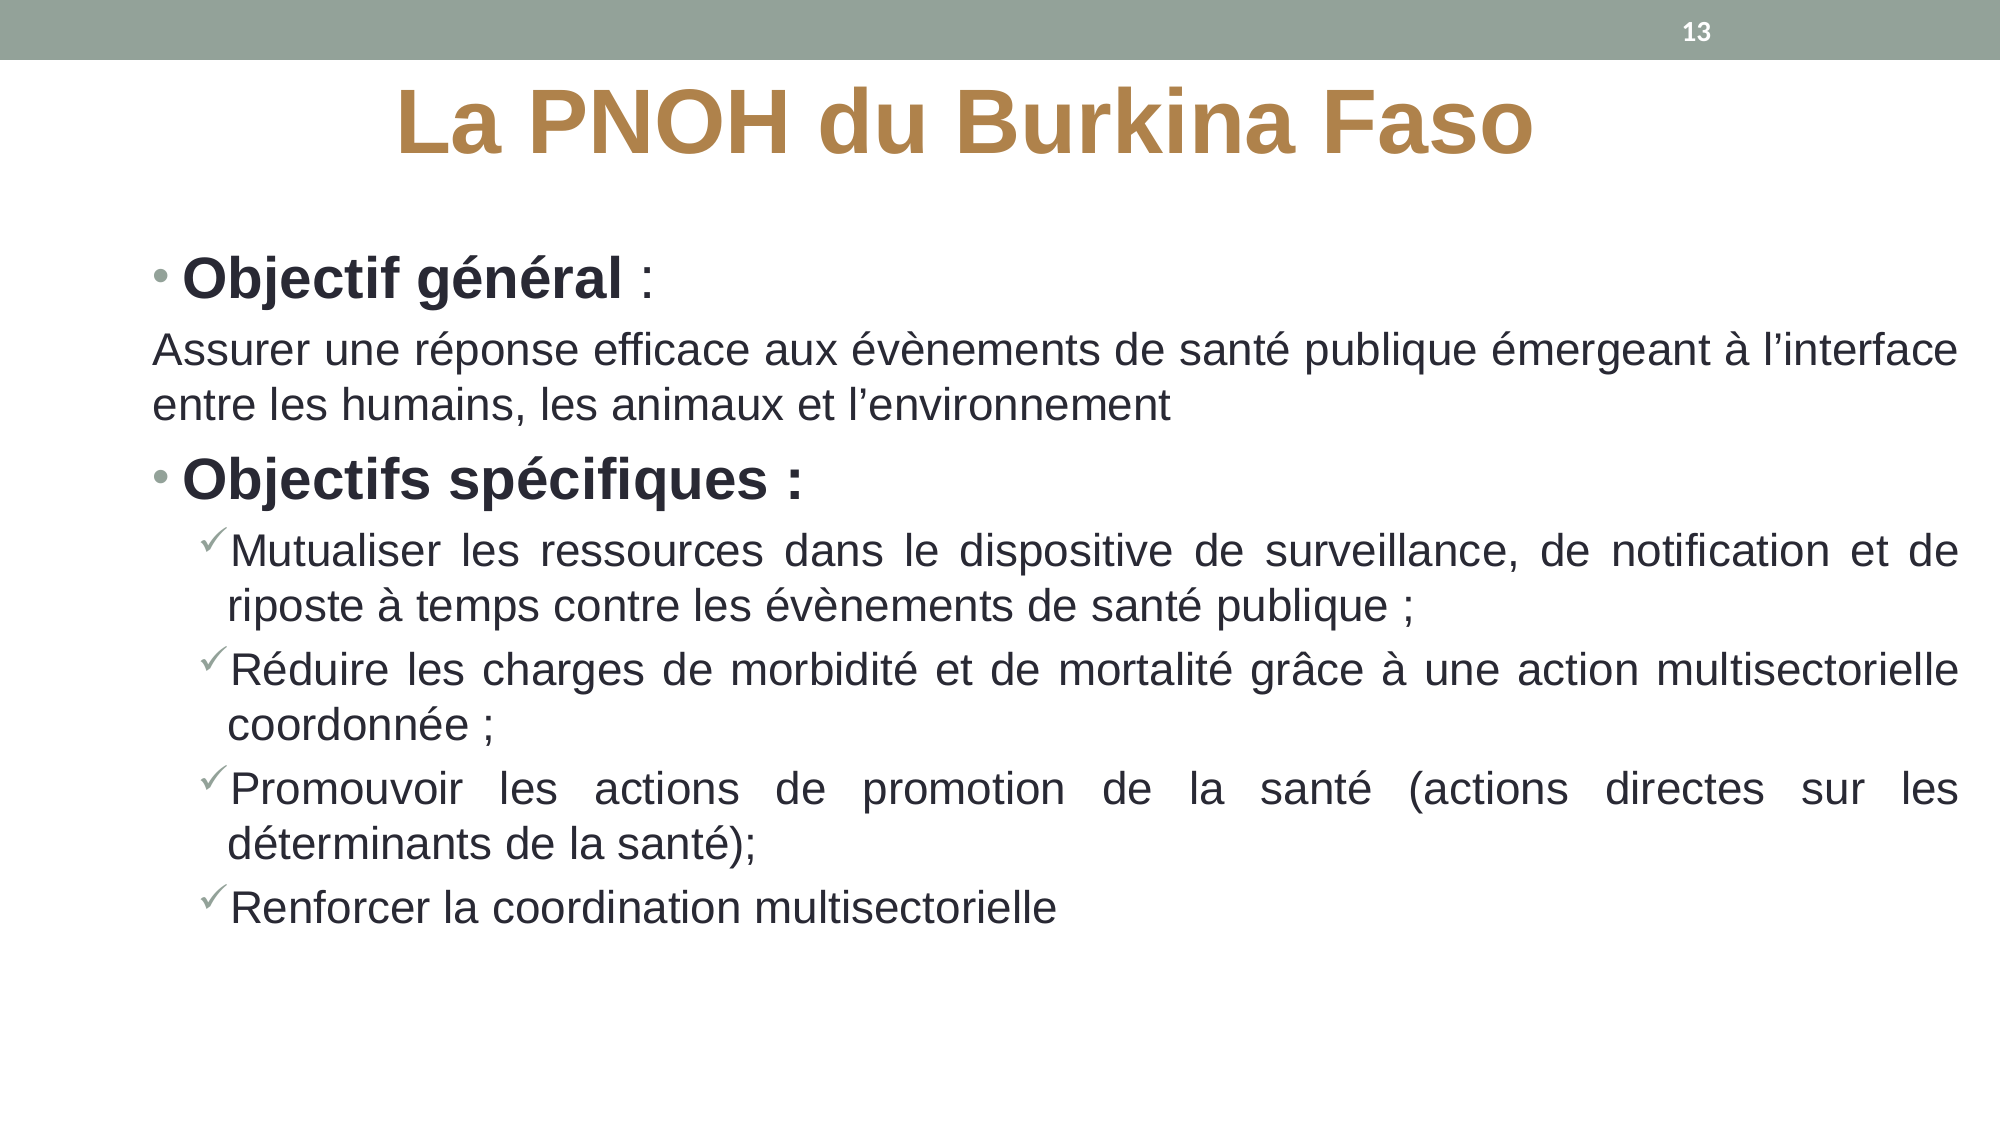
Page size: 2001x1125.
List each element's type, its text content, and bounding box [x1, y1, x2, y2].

list Objectif général : Assurer une réponse efficace aux évènements de santé publique émergeant à l’interface entre les humains, les animaux et l’environnement Objectifs spécifiques : Mutualiser les ressources dans le dispositive de surveillance, de notification et de riposte à temps contre les évènements de santé publique ; Réduire les charges de morbidité et de mortalité grâce à une action multisectorielle coordonnée ; Promouvoir les actions de promotion de la santé (actions directes sur les déterminants de la santé); Renforcer la coordination multisectorielle [137, 232, 1977, 976]
text_box La PNOH du Burkina Faso [378, 52, 1553, 181]
slide_number 13 [1666, 3, 1900, 57]
